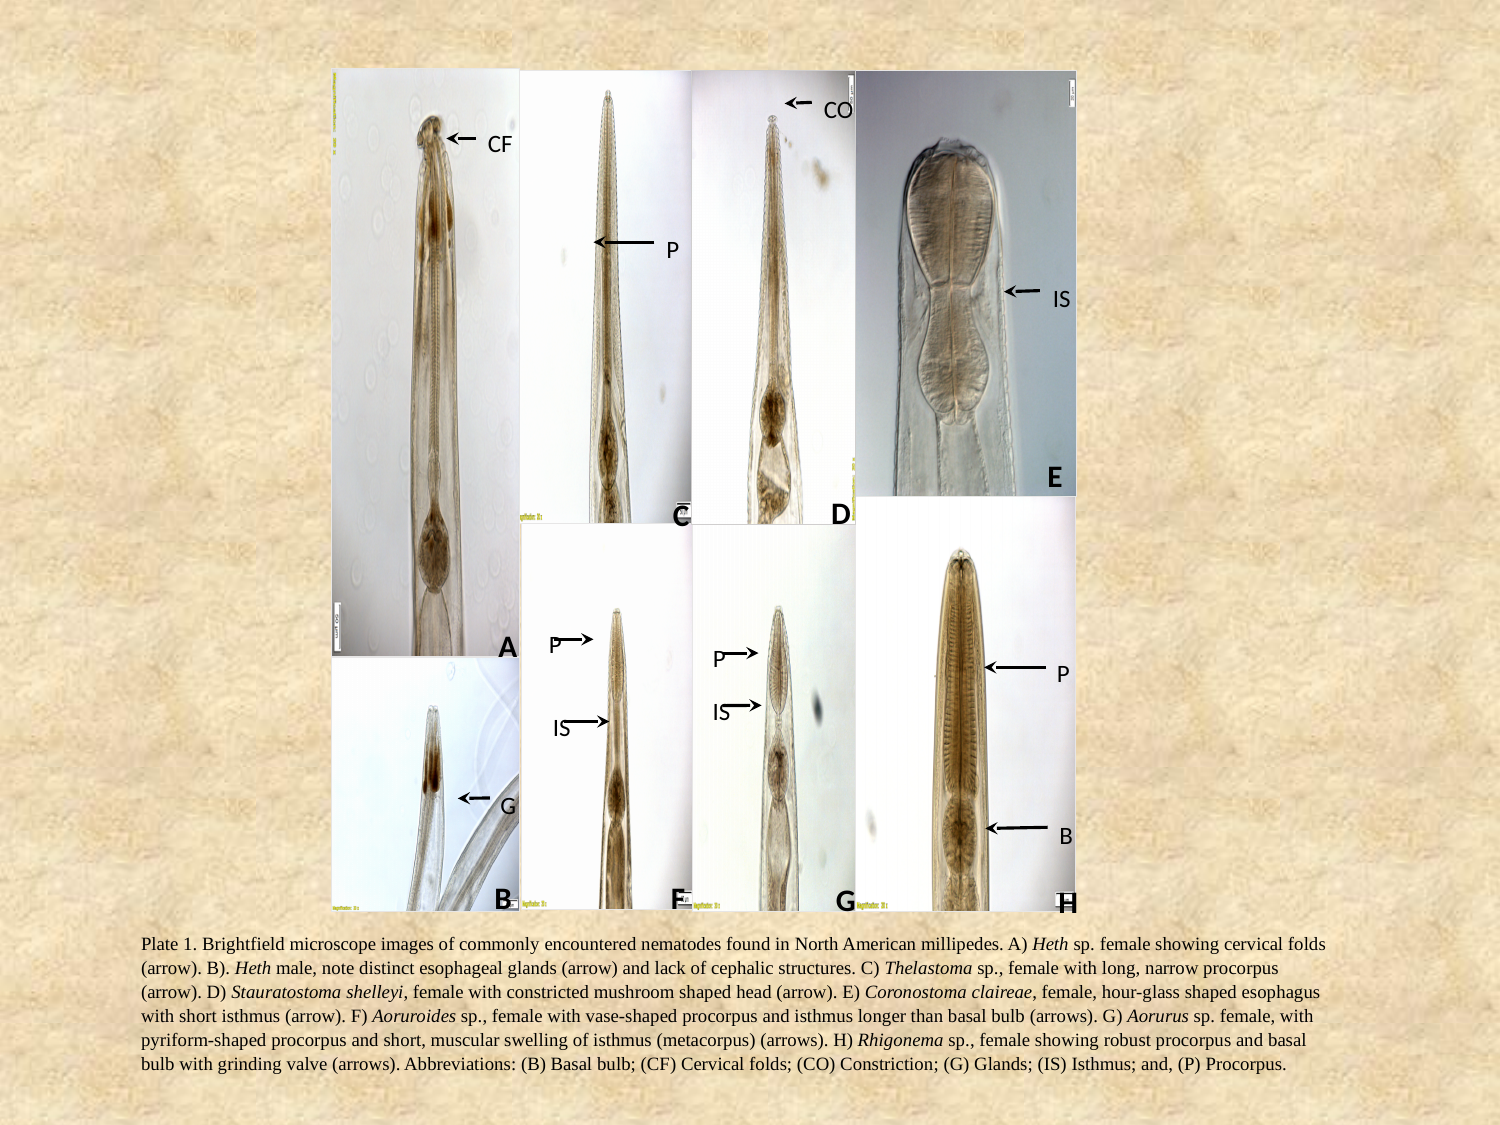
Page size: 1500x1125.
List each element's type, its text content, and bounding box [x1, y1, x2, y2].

picture [0, 0, 1500, 1125]
text_box Plate 1. Brightfield microscope images of commonly encountered nematodes found in North American millipedes. A) Heth sp. female showing cervical folds (arrow). B). Heth male, note distinct esophageal glands (arrow) and lack of cephalic structures. C) Thelastoma sp., female with long, narrow procorpus (arrow). D) Stauratostoma shelleyi, female with constricted mushroom shaped head (arrow). E) Coronostoma claireae, female, hour-glass shaped esophagus with short isthmus (arrow). F) Aoruroides sp., female with vase-shaped procorpus and isthmus longer than basal bulb (arrows). G) Aorurus sp. female, with pyriform-shaped procorpus and short, muscular swelling of isthmus (metacorpus) (arrows). H) Rhigonema sp., female showing robust procorpus and basal bulb with grinding valve (arrows). Abbreviations: (B) Basal bulb; (CF) Cervical folds; (CO) Constriction; (G) Glands; (IS) Isthmus; and, (P) Procorpus. [126, 922, 1352, 1082]
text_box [331, 68, 1097, 933]
